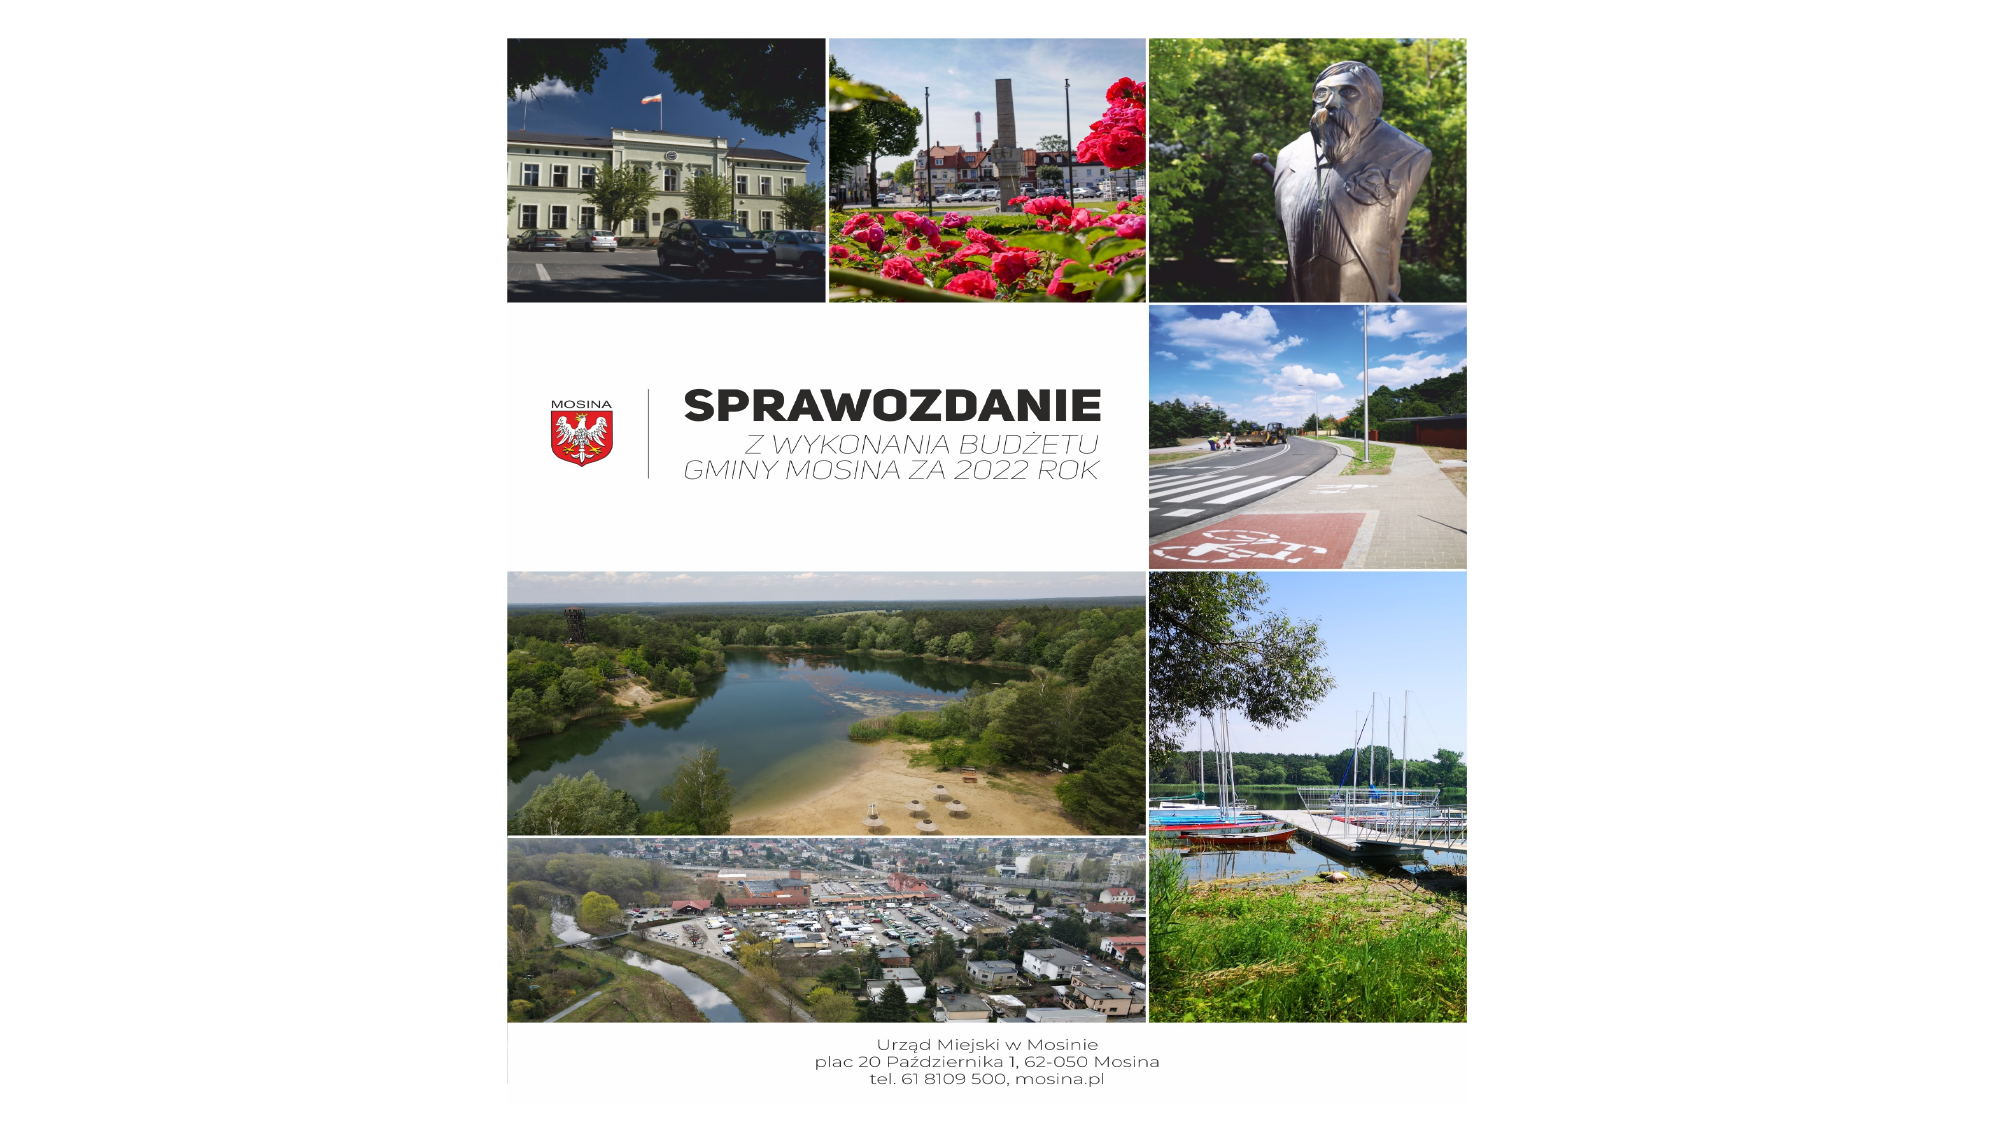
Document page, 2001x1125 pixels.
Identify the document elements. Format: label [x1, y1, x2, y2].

picture [507, 38, 1467, 1103]
